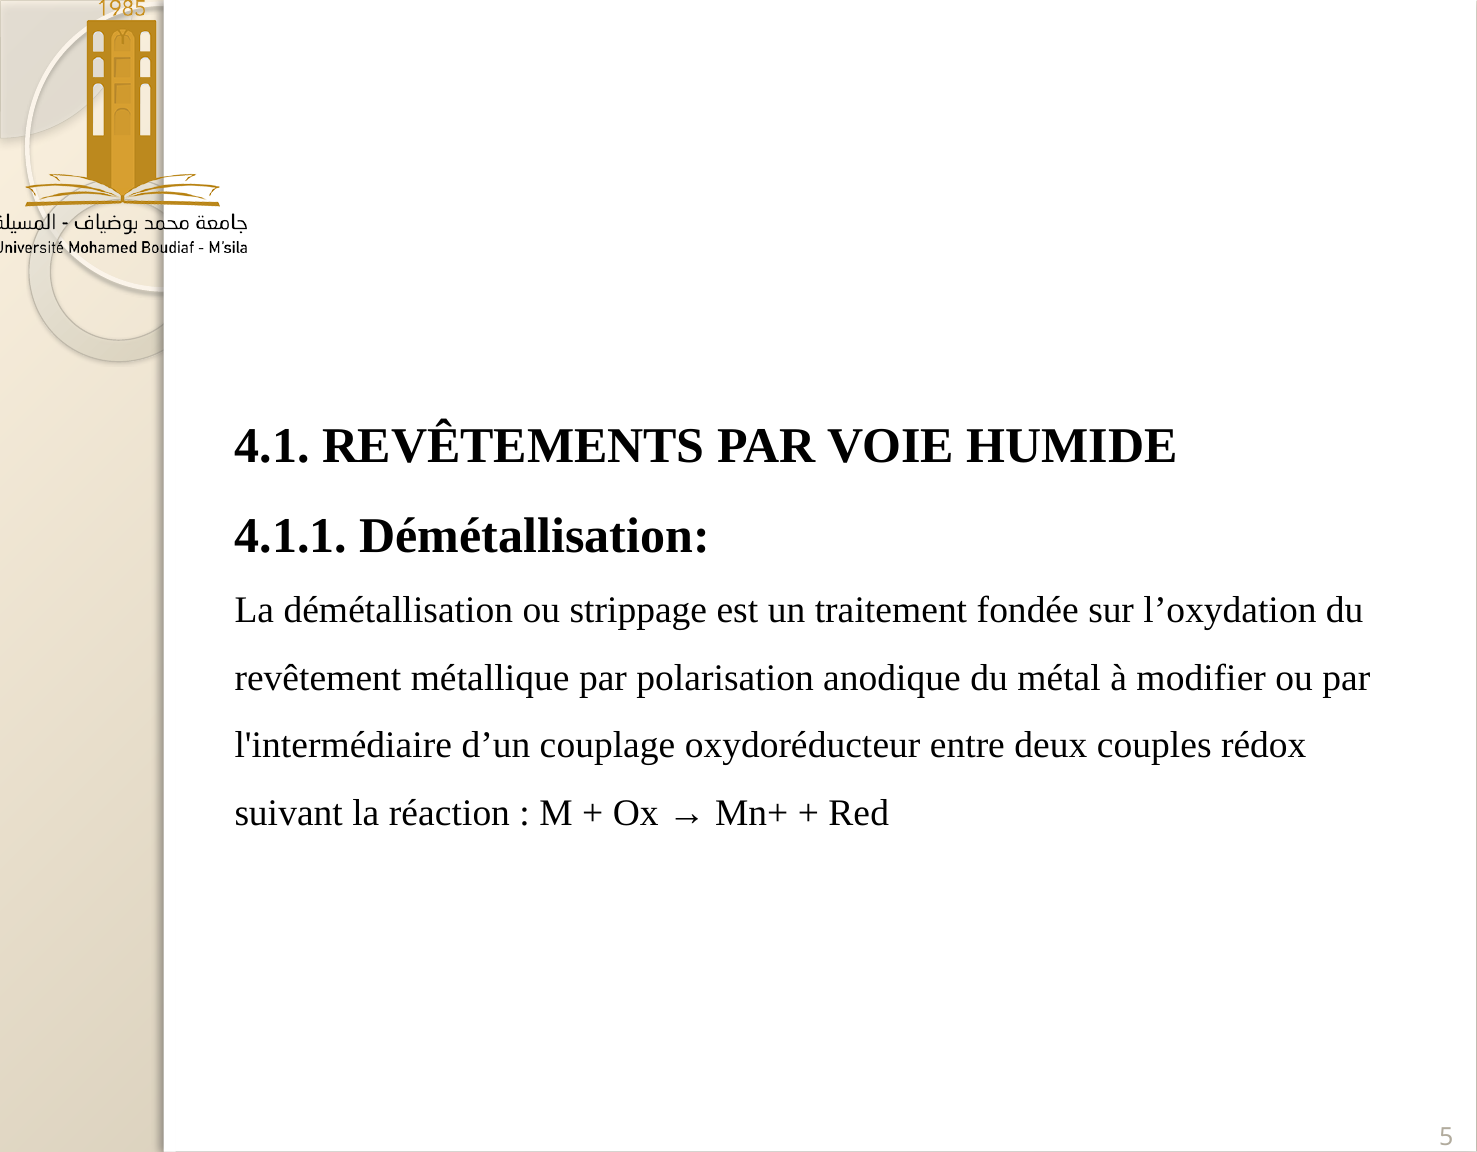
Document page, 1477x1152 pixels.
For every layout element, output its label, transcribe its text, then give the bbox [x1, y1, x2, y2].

slide_number 5 [1416, 1090, 1477, 1152]
text_box 4.1. REVÊTEMENTS PAR VOIE HUMIDE 4.1.1. Démétallisation: La démétallisation ou strippage est un traitement fondée sur l’oxydation du revêtement métallique par polarisation anodique du métal à modifier ou par l'intermédiaire d’un couplage oxydoréducteur entre deux couples rédox suivant la réaction : M + Ox → Mn+ + Red [219, 375, 1401, 840]
picture [0, 0, 247, 253]
